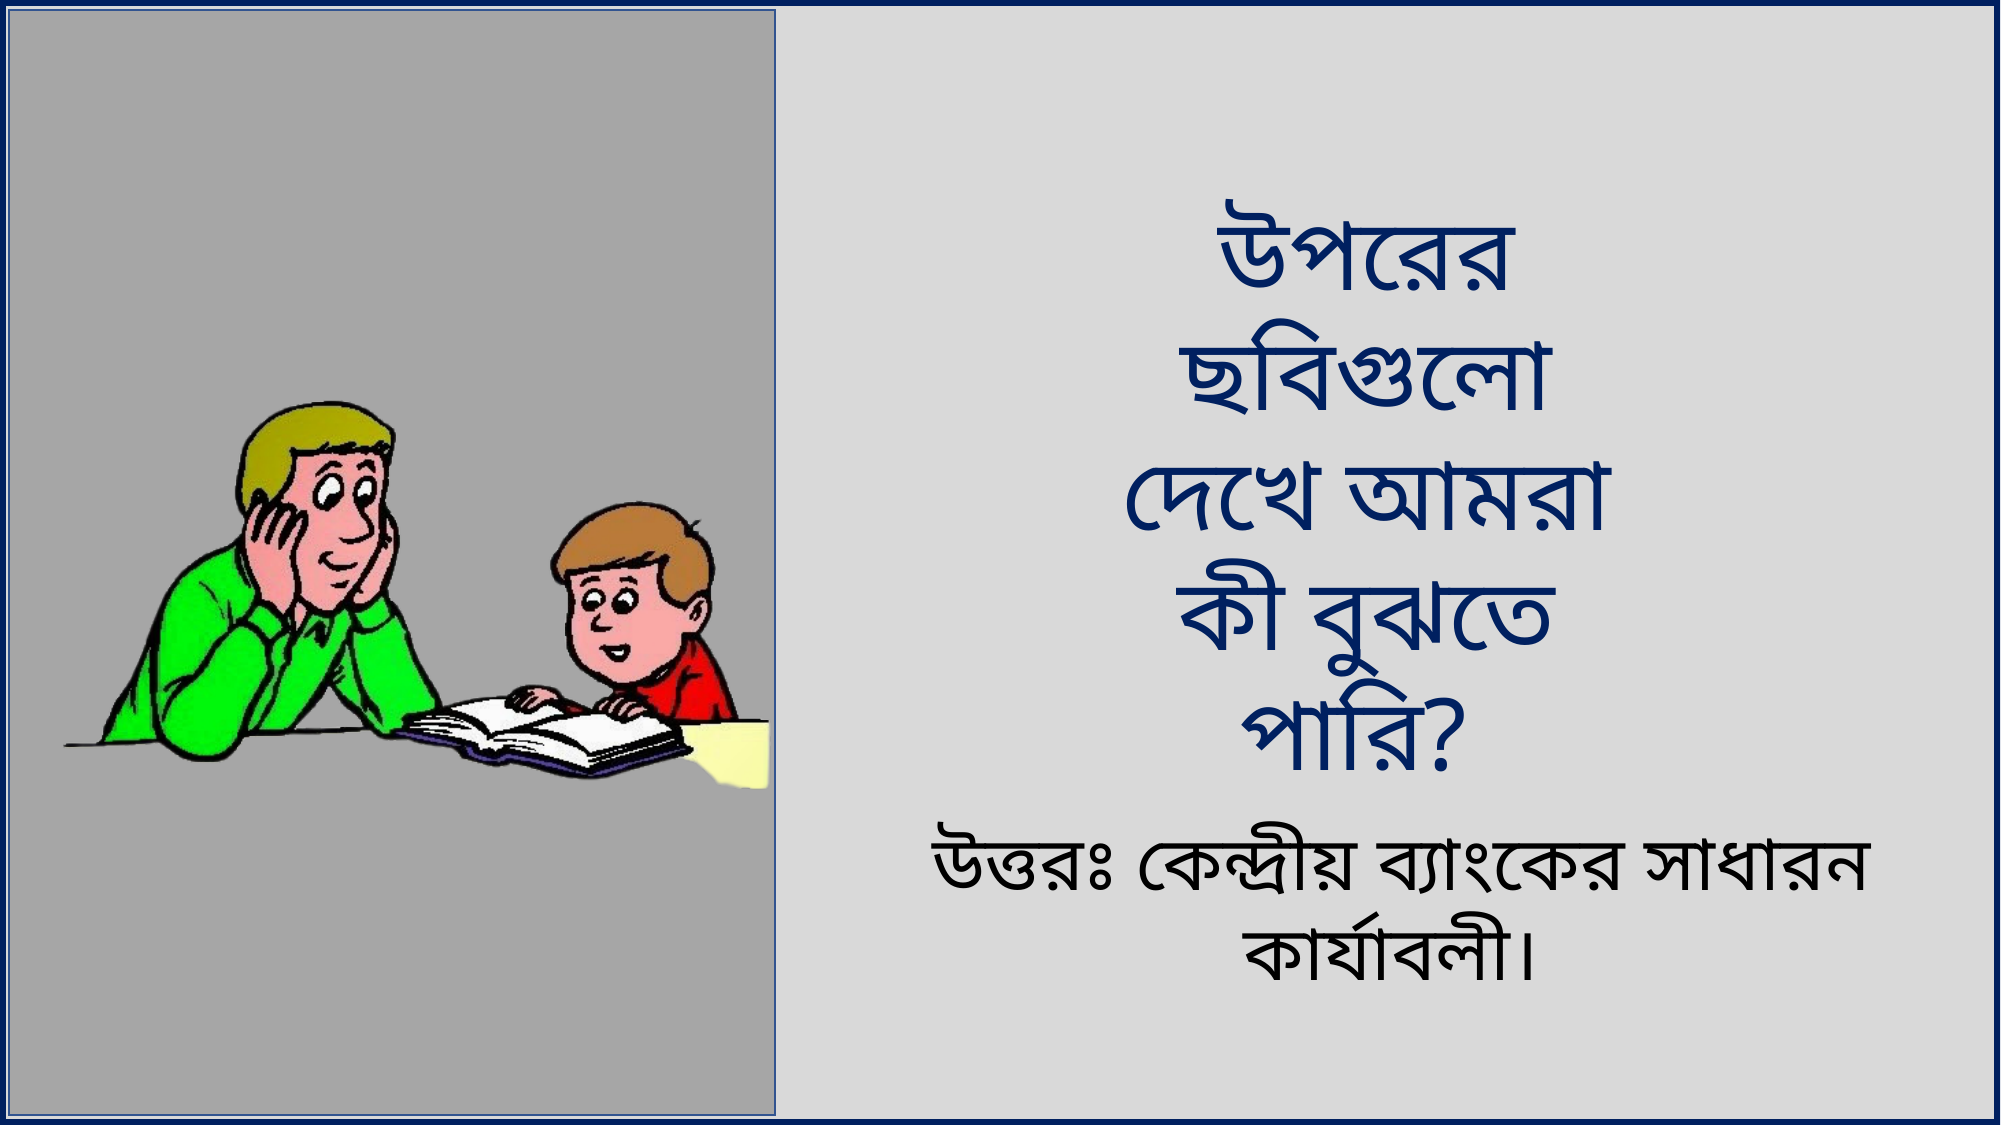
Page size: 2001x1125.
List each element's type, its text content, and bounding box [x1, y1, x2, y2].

picture [62, 391, 776, 794]
text_box [8, 9, 776, 1116]
text_box উপরের ছবিগুলো দেখে আমরা কী বুঝতে পারি? [1078, 183, 1655, 798]
text_box উত্তরঃ কেন্দ্রীয় ব্যাংকের সাধারন কার্যাবলী। [811, 807, 1991, 1003]
